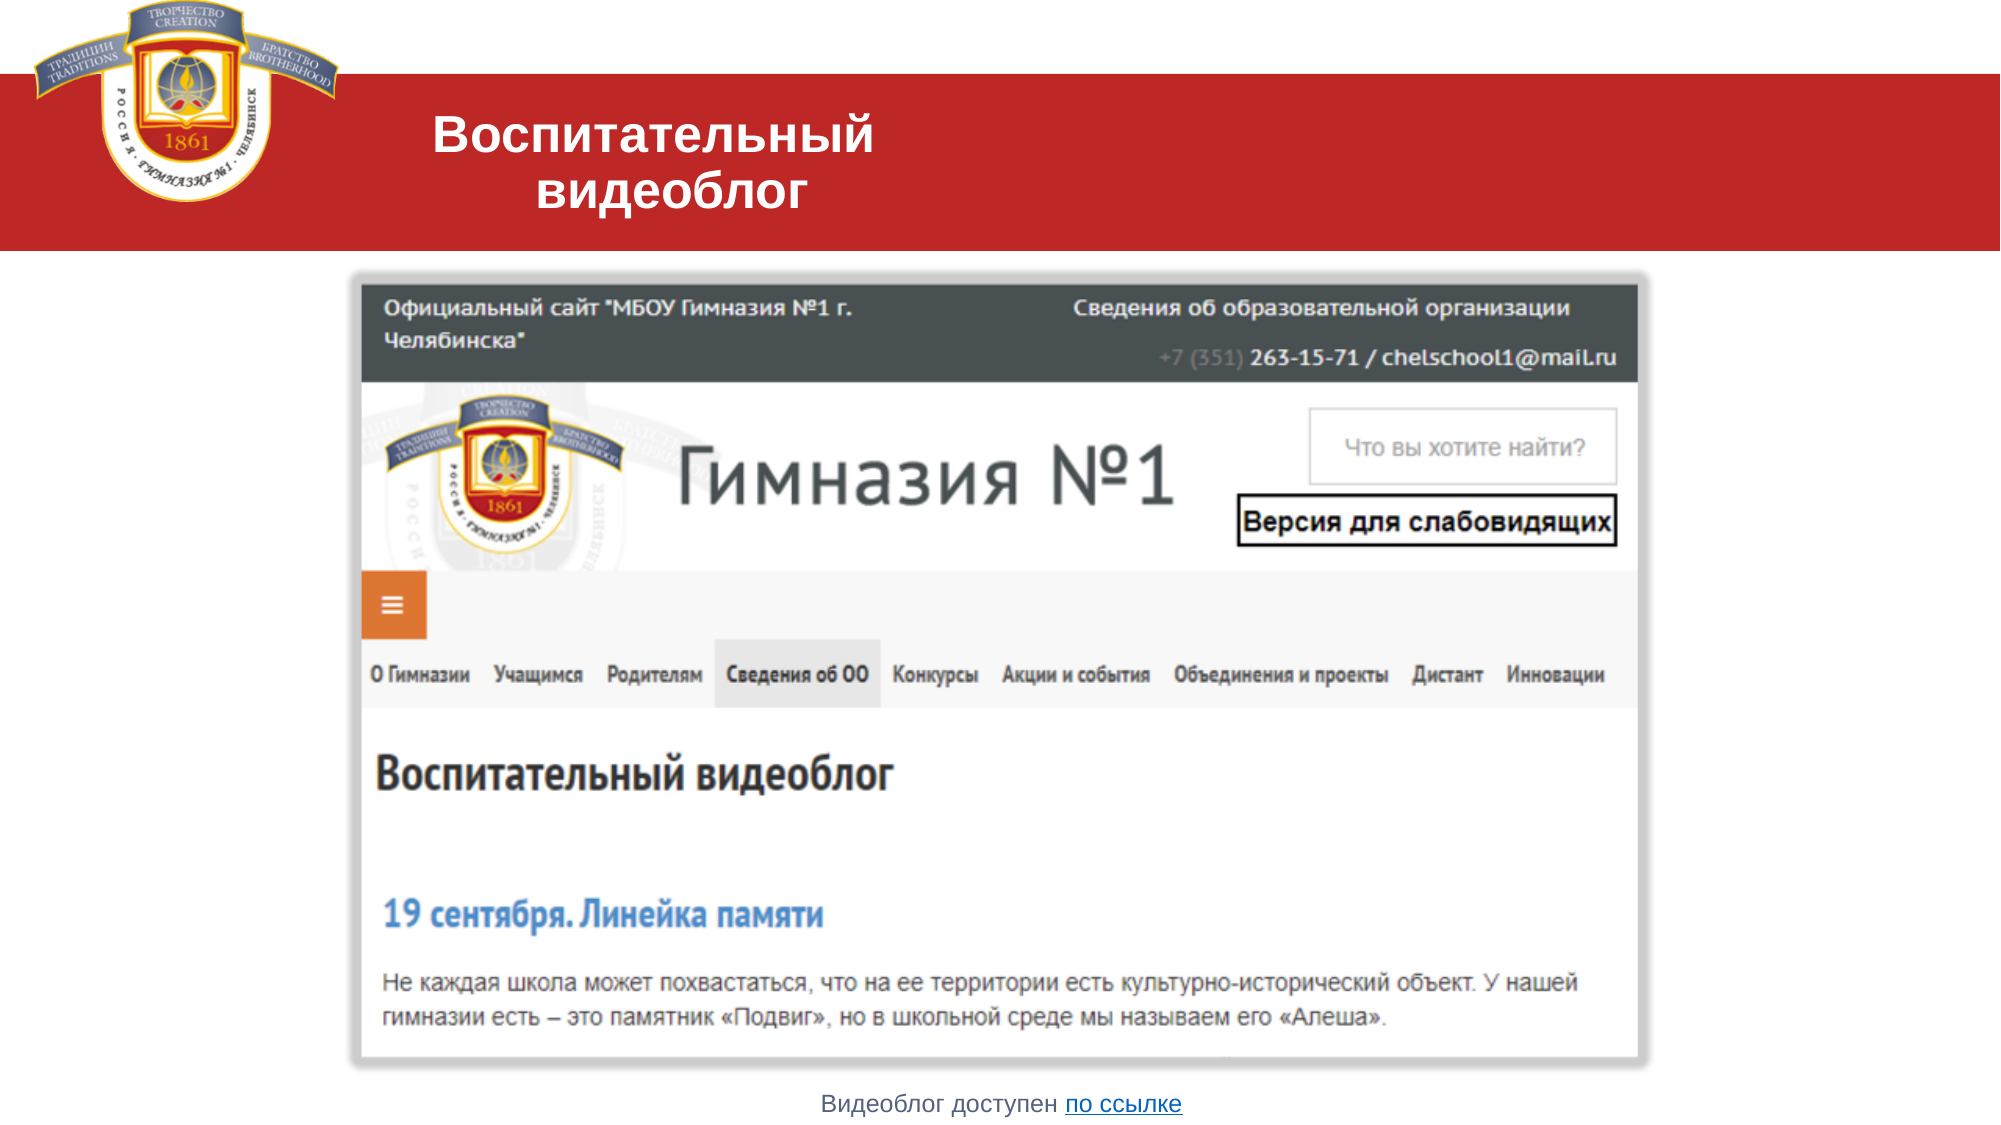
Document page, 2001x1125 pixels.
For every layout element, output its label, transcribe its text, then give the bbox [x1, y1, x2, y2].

picture [340, 262, 1660, 1079]
text_box Видеоблог доступен по ссылке [805, 1080, 1198, 1125]
text_box [0, 73, 2000, 252]
text_box Воспитательный видеоблог [417, 99, 1918, 234]
picture [33, 0, 339, 203]
